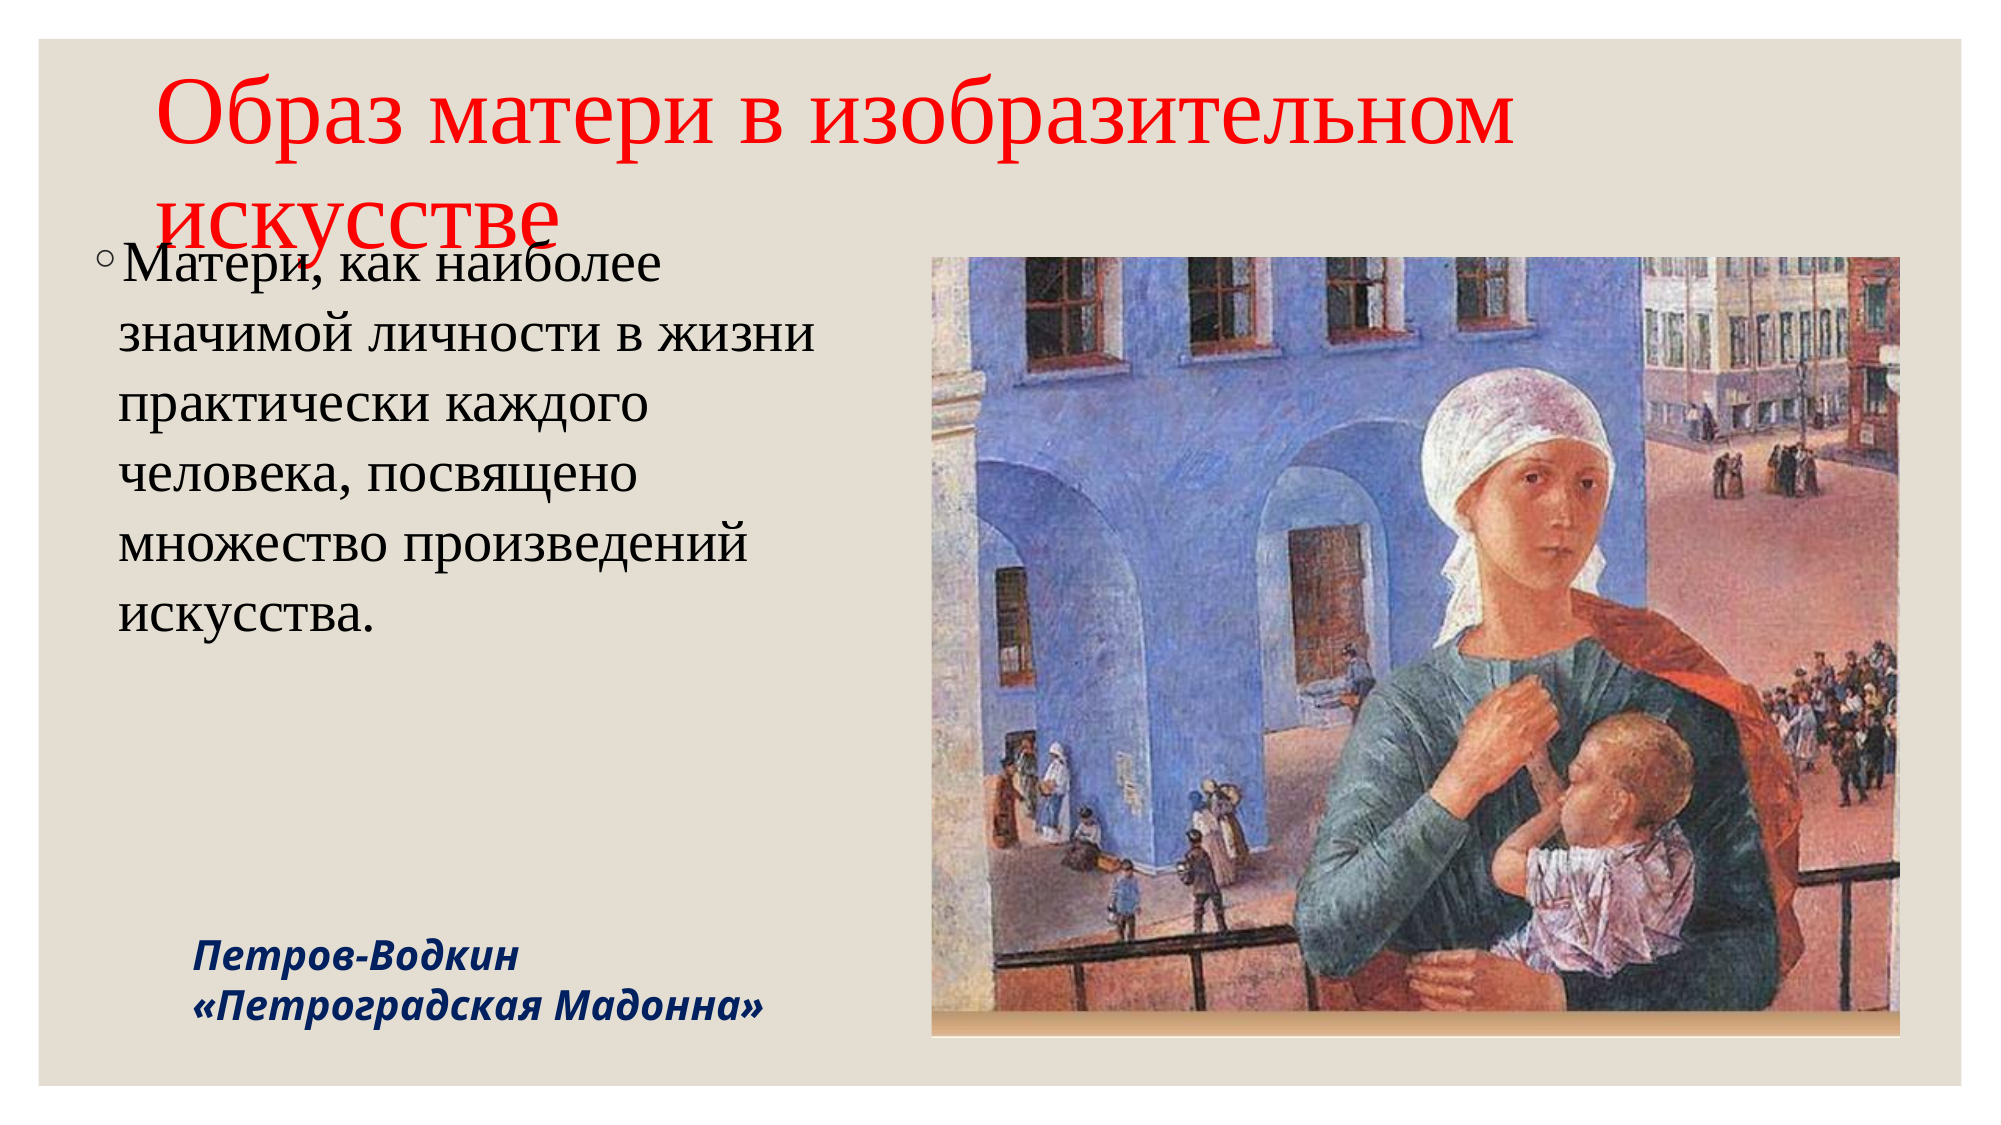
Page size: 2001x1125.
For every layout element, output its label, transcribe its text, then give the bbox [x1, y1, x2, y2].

list Матери, как наиболее значимой личности в жизни практически каждого человека, посвящено множество произведений искусства. [73, 215, 911, 990]
picture [931, 257, 1901, 1038]
text_box Петров-Водкин «Петроградская Мадонна» [177, 921, 882, 1037]
title Образ матери в изобразительном искусстве [140, 51, 1900, 277]
